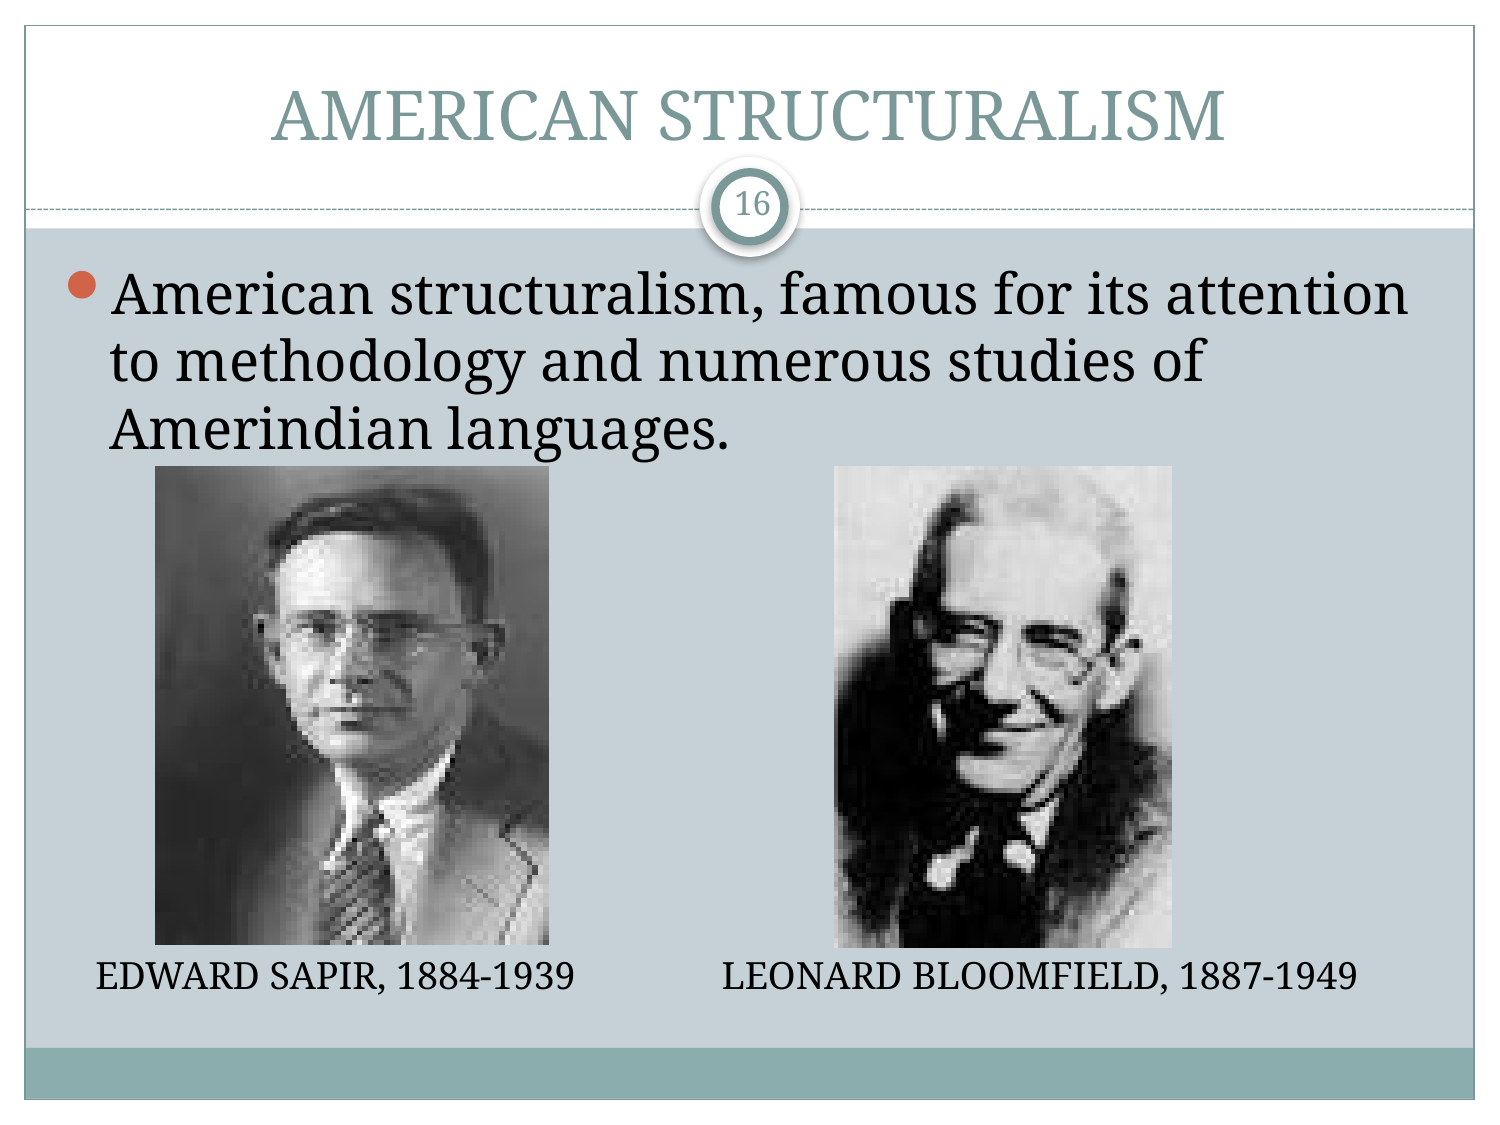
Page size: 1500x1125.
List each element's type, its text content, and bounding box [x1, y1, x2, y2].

picture [834, 465, 1172, 949]
list American structuralism, famous for its attention to methodology and numerous studies of Amerindian languages. [49, 250, 1445, 1001]
title AMERICAN STRUCTURALISM [49, 37, 1450, 162]
picture [155, 465, 549, 946]
text_box EDWARD SAPIR, 1884-1939 LEONARD BLOOMFIELD, 1887-1949 [80, 944, 1383, 1050]
slide_number 16 [715, 168, 791, 241]
